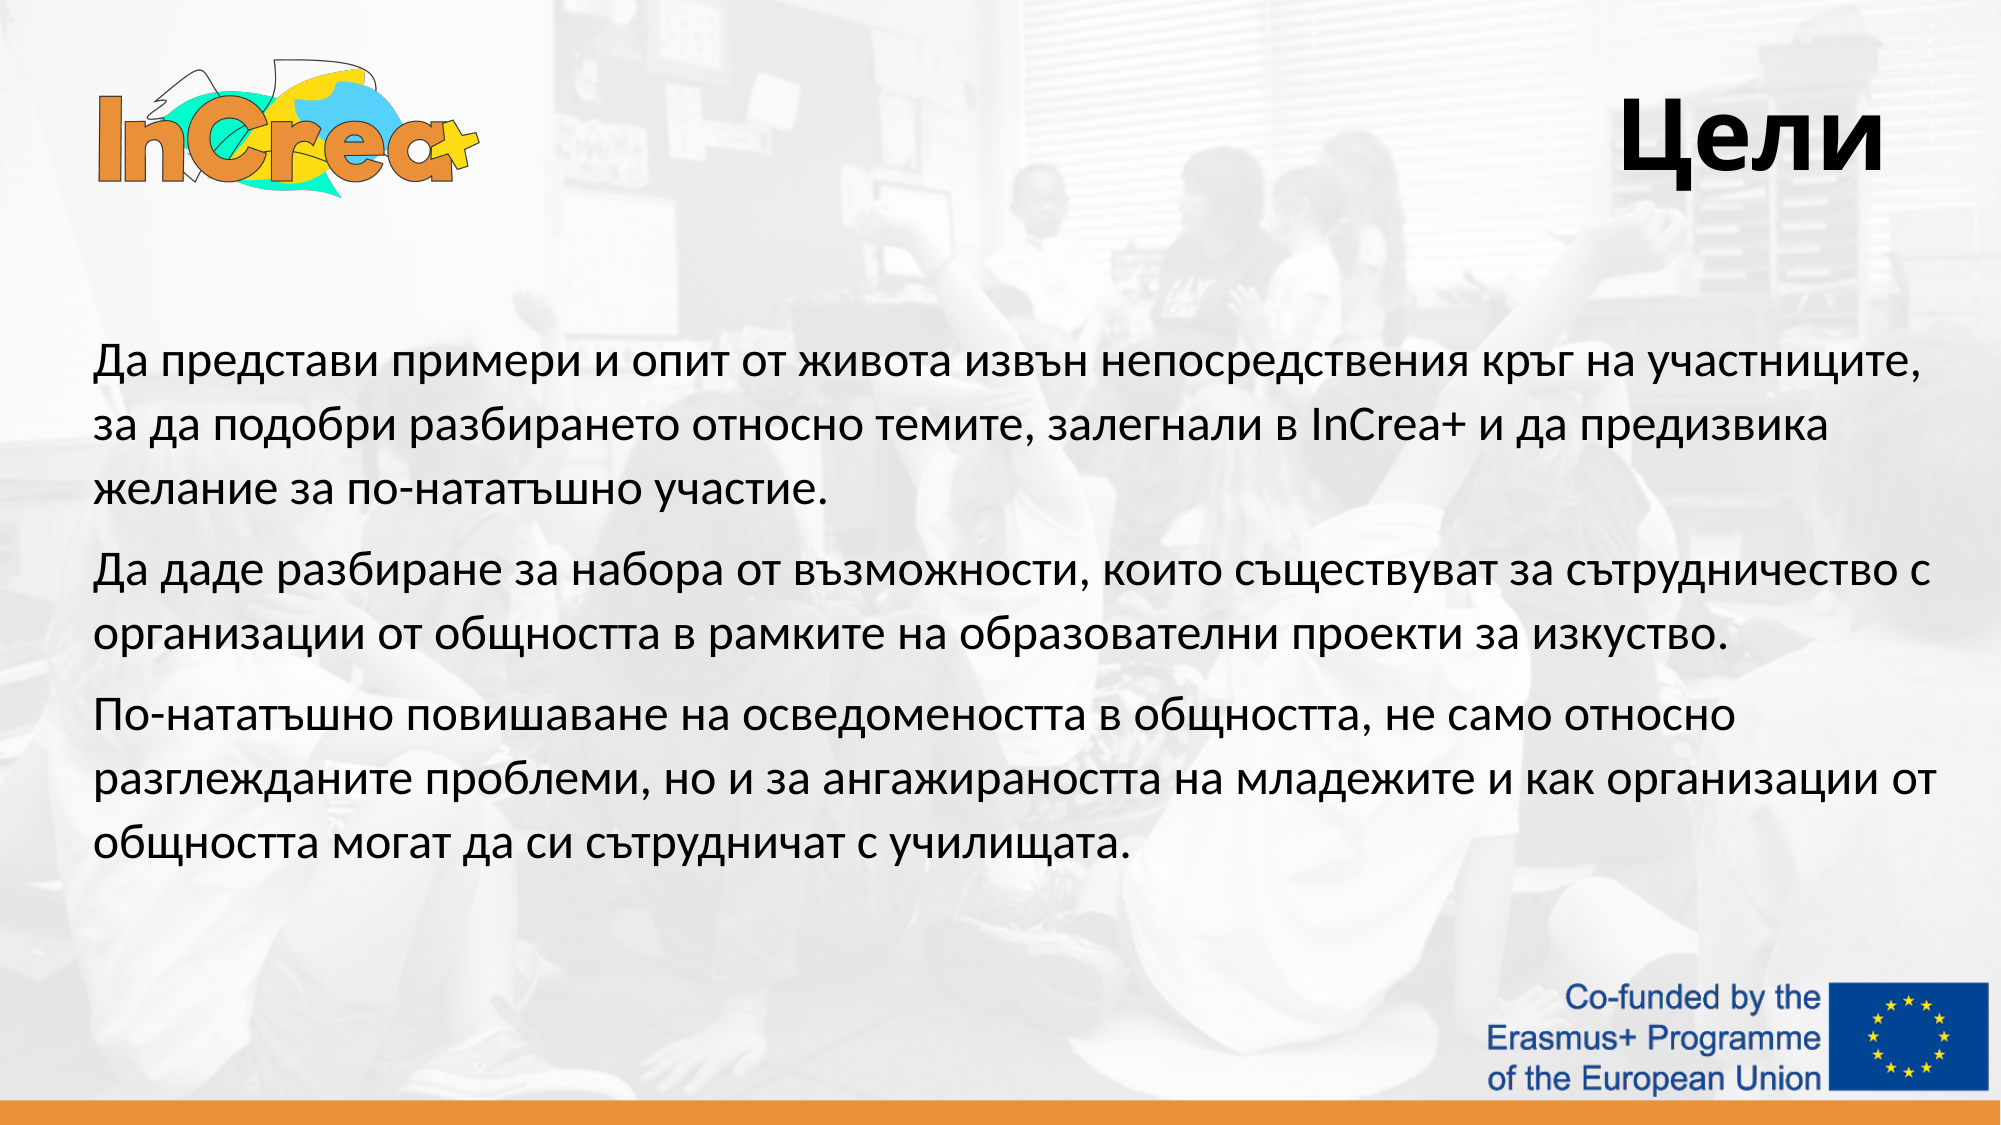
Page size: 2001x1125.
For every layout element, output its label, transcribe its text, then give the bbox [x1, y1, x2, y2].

text_box [125, 314, 818, 415]
text_box Цели [478, 76, 1904, 215]
text_box Да представи примери и опит от живота извън непосредствения кръг на участниците, за да подобри разбирането относно темите, залегнали в InCrea+ и да предизвика желание за по-нататъшно участие. Да даде разбиране за набора от възможности, които съществуват за сътрудничество с организации от общността в рамките на образователни проекти за изкуство. По-нататъшно повишаване на осведомеността в общността, не само относно разглежданите проблеми, но и за ангажираността на младежите и как организации от общността могат да си сътрудничат с училищата. [77, 314, 1957, 877]
picture [93, 52, 482, 203]
picture [1472, 979, 2000, 1101]
